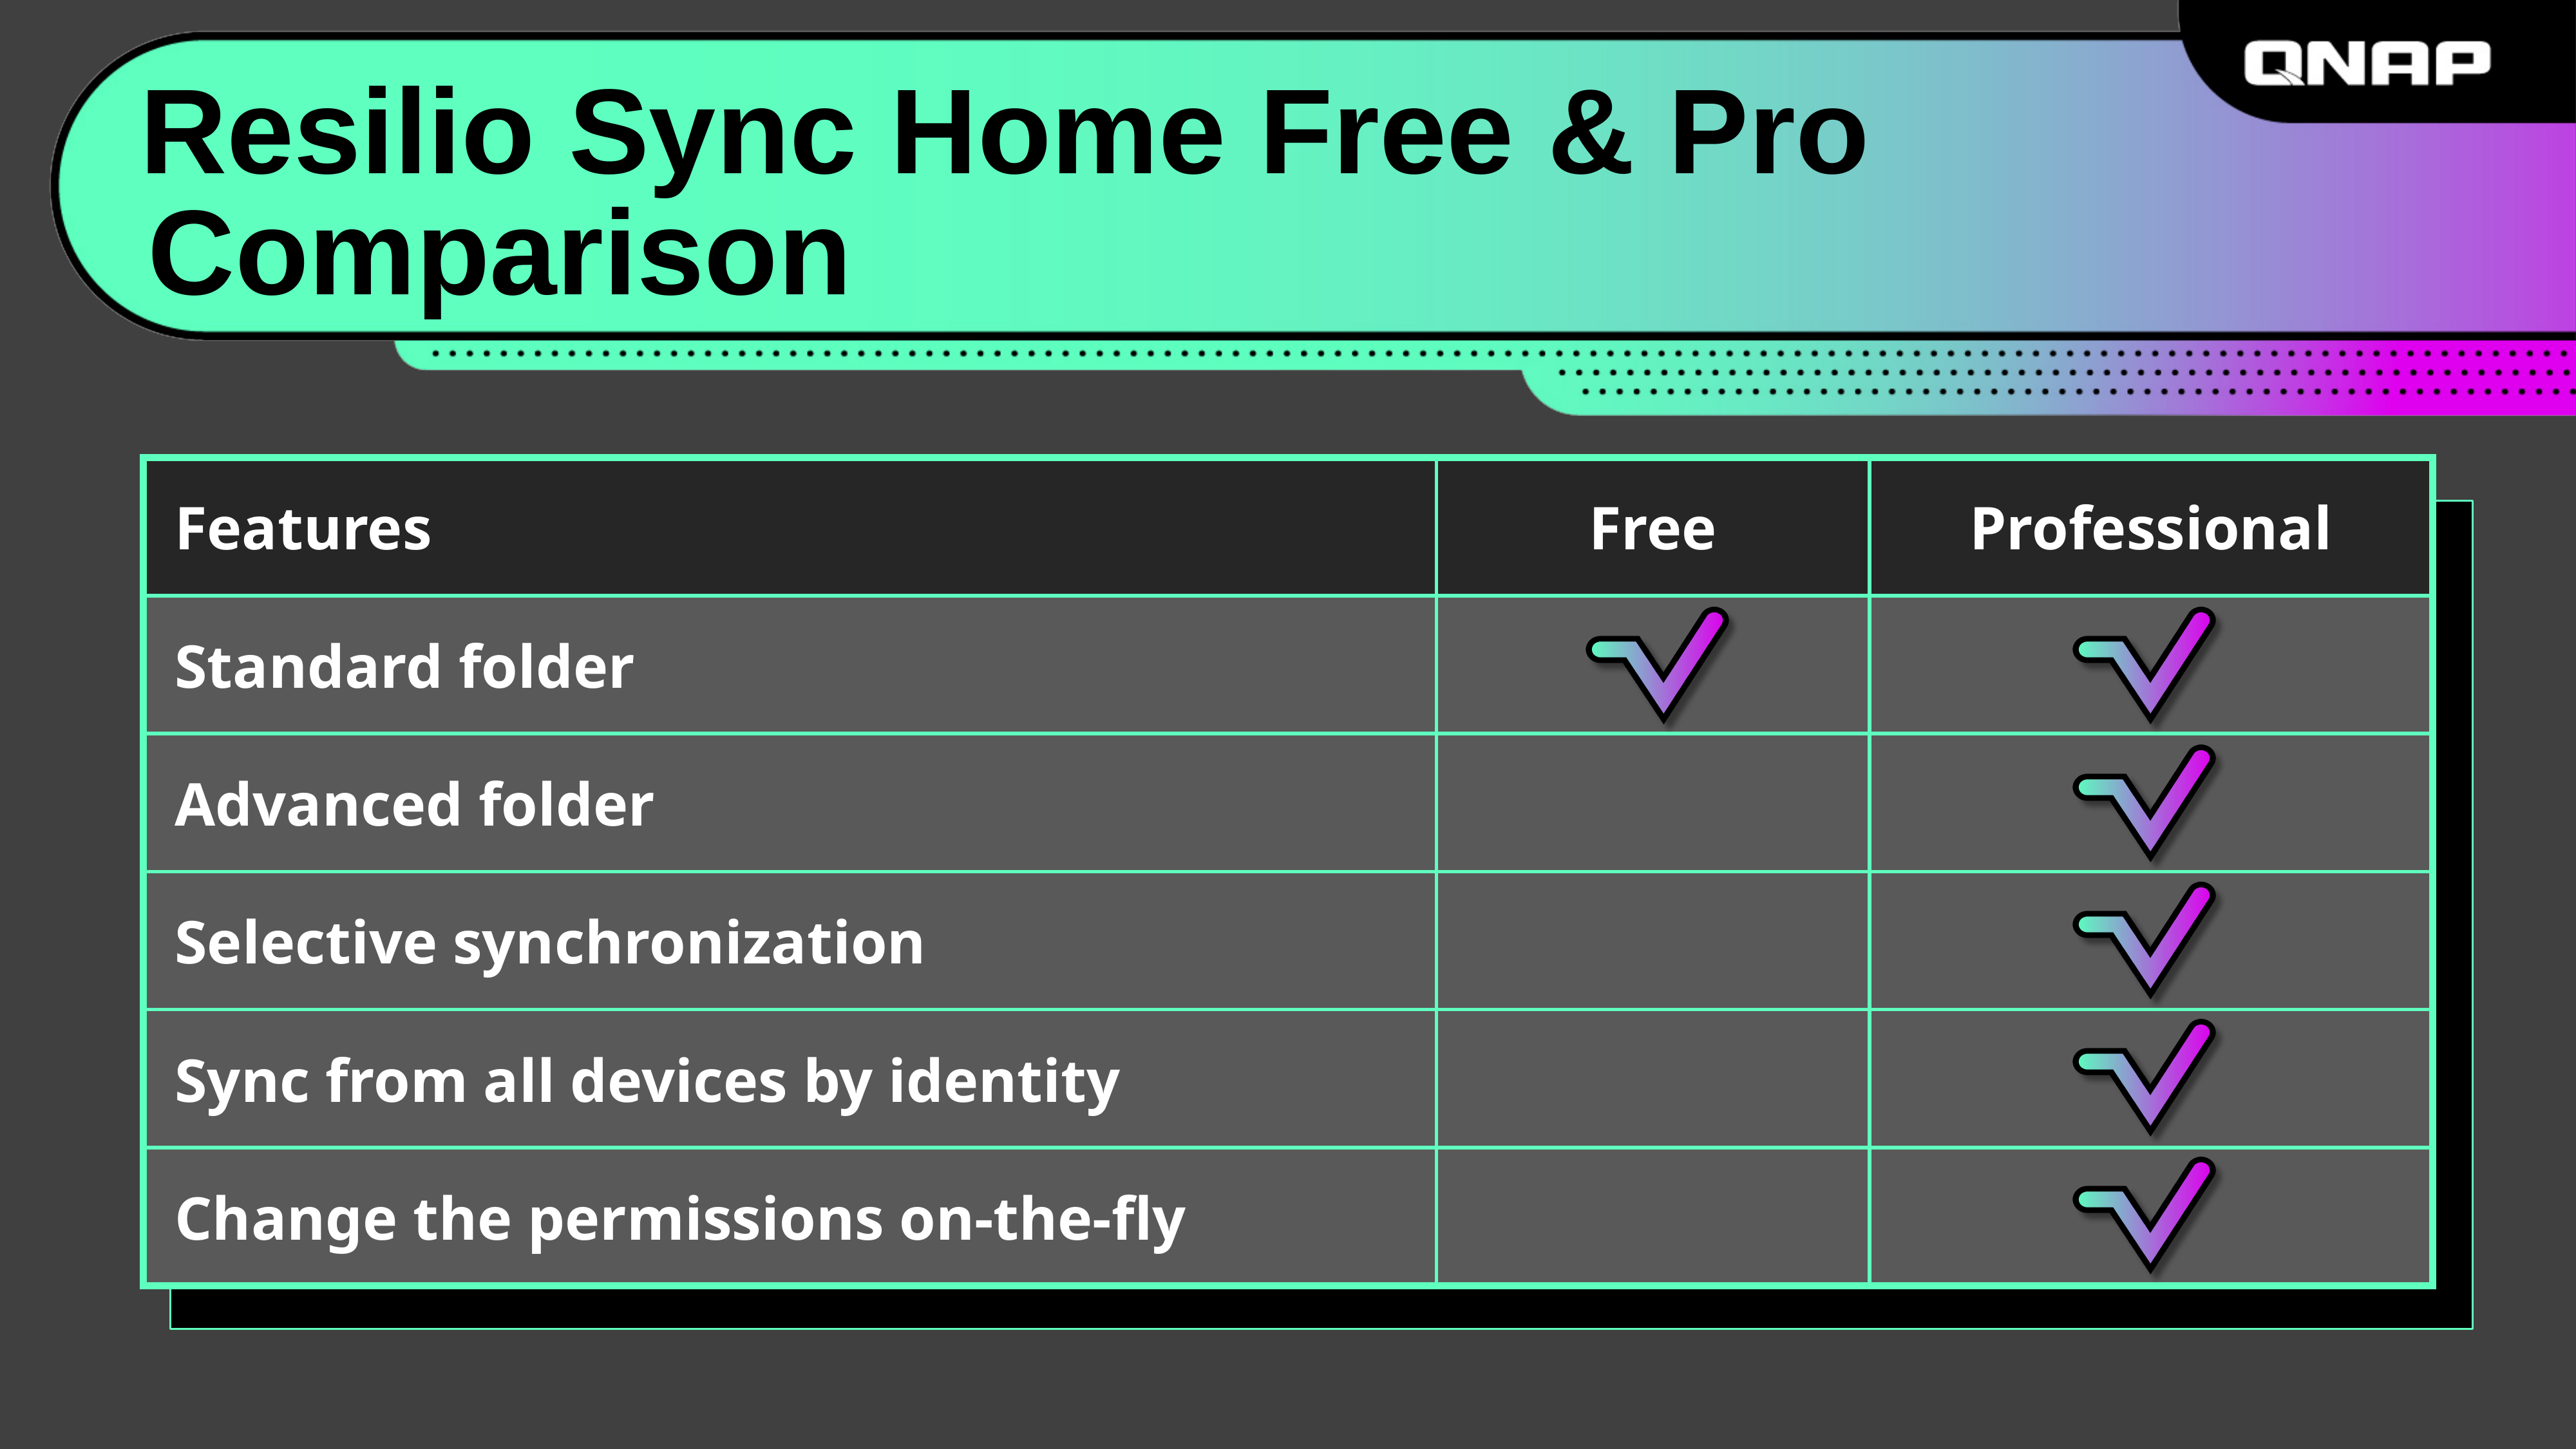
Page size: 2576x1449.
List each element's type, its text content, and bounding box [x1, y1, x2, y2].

picture [0, 0, 2576, 507]
table_cell [1438, 735, 1868, 870]
picture [2072, 882, 2217, 1000]
table_cell Advanced folder [147, 735, 1435, 870]
table_cell [1871, 598, 2429, 732]
table_cell [1871, 1011, 2429, 1146]
table_cell [1438, 598, 1868, 732]
table_cell [1871, 1150, 2429, 1282]
picture [2072, 744, 2217, 862]
text_box Resilio Sync Home Free & Pro Comparison [120, 62, 1944, 334]
table_cell Sync from all devices by identity [147, 1011, 1435, 1146]
table_cell [1438, 1011, 1868, 1146]
picture [2072, 1019, 2217, 1137]
table_cell [1438, 1150, 1868, 1282]
table_header Free [1438, 461, 1868, 594]
table_header Features [147, 461, 1435, 594]
picture [2072, 1156, 2217, 1274]
table_cell Selective synchronization [147, 873, 1435, 1008]
table_header Professional [1871, 461, 2429, 594]
table_cell Change the permissions on-the-fly [147, 1150, 1435, 1282]
table_cell Standard folder [147, 598, 1435, 732]
table_cell [1871, 735, 2429, 870]
table_cell [1438, 873, 1868, 1008]
picture [1586, 607, 1730, 725]
table_cell [1871, 873, 2429, 1008]
picture [2072, 607, 2217, 725]
text_box [169, 500, 2474, 1330]
